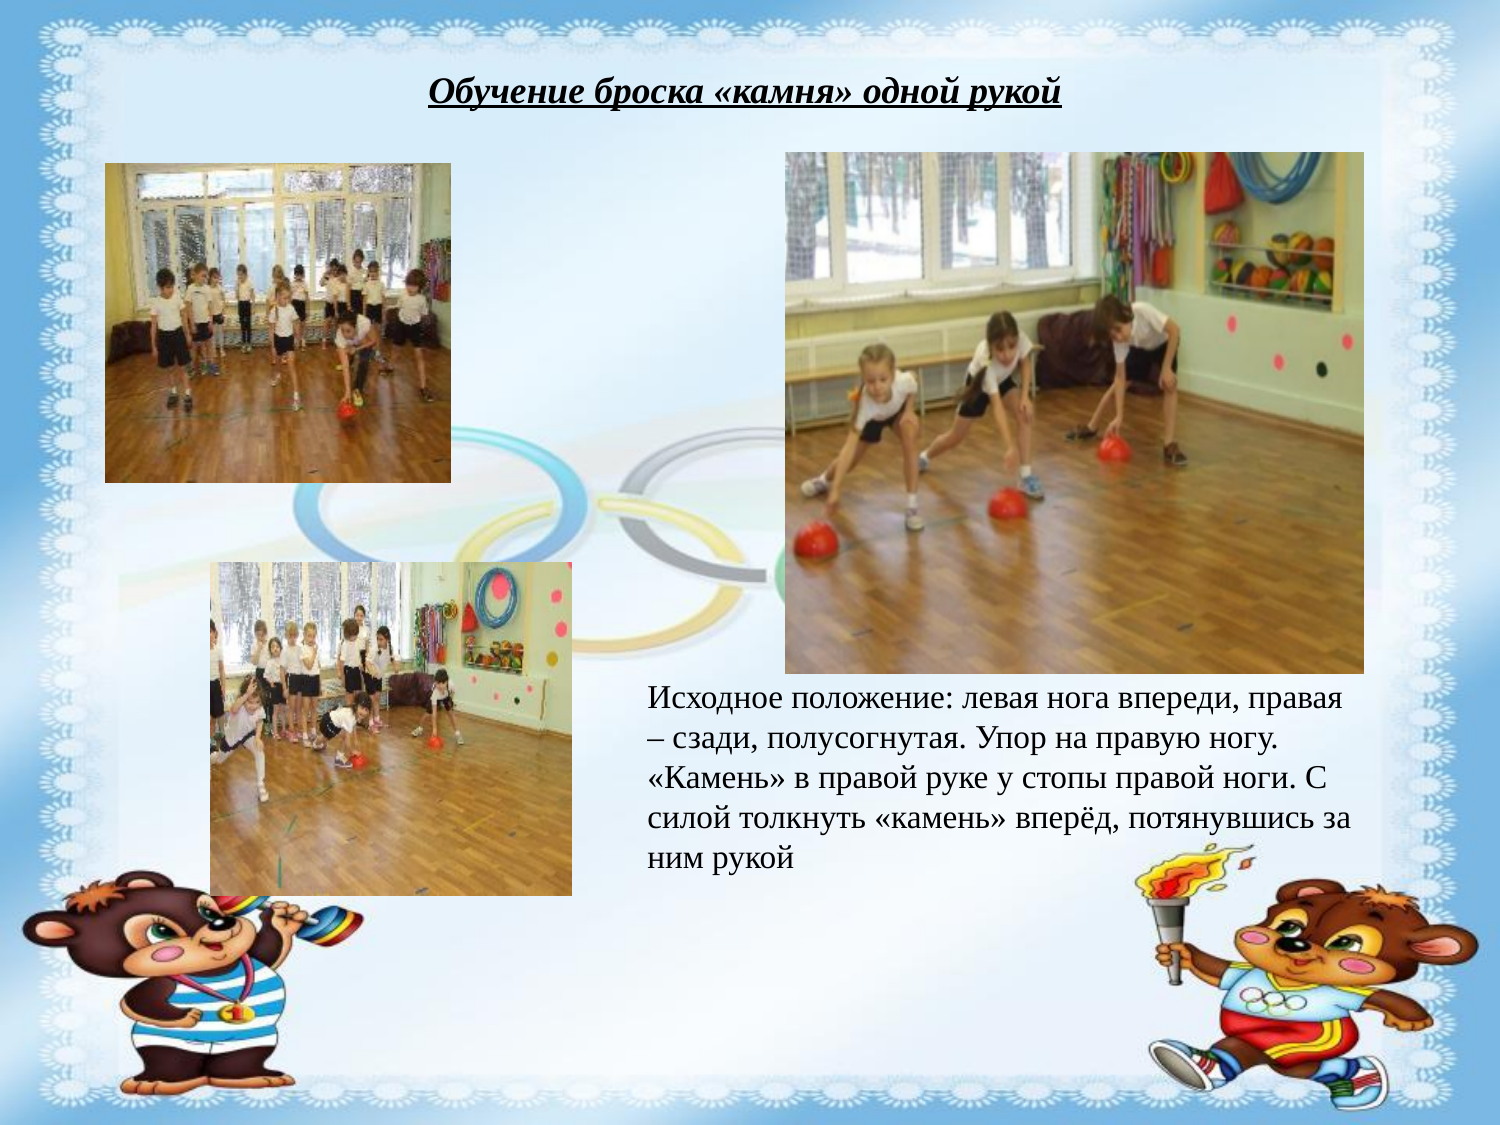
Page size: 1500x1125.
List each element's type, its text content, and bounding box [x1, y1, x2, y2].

picture [0, 0, 1500, 1125]
text_box Обучение броска «камня» одной рукой [413, 58, 1077, 119]
text_box Исходное положение: левая нога впереди, правая – сзади, полусогнутая. Упор на правую ногу. «Камень» в правой руке у стопы правой ноги. С силой толкнуть «камень» вперёд, потянувшись за ним рукой [632, 667, 1383, 883]
